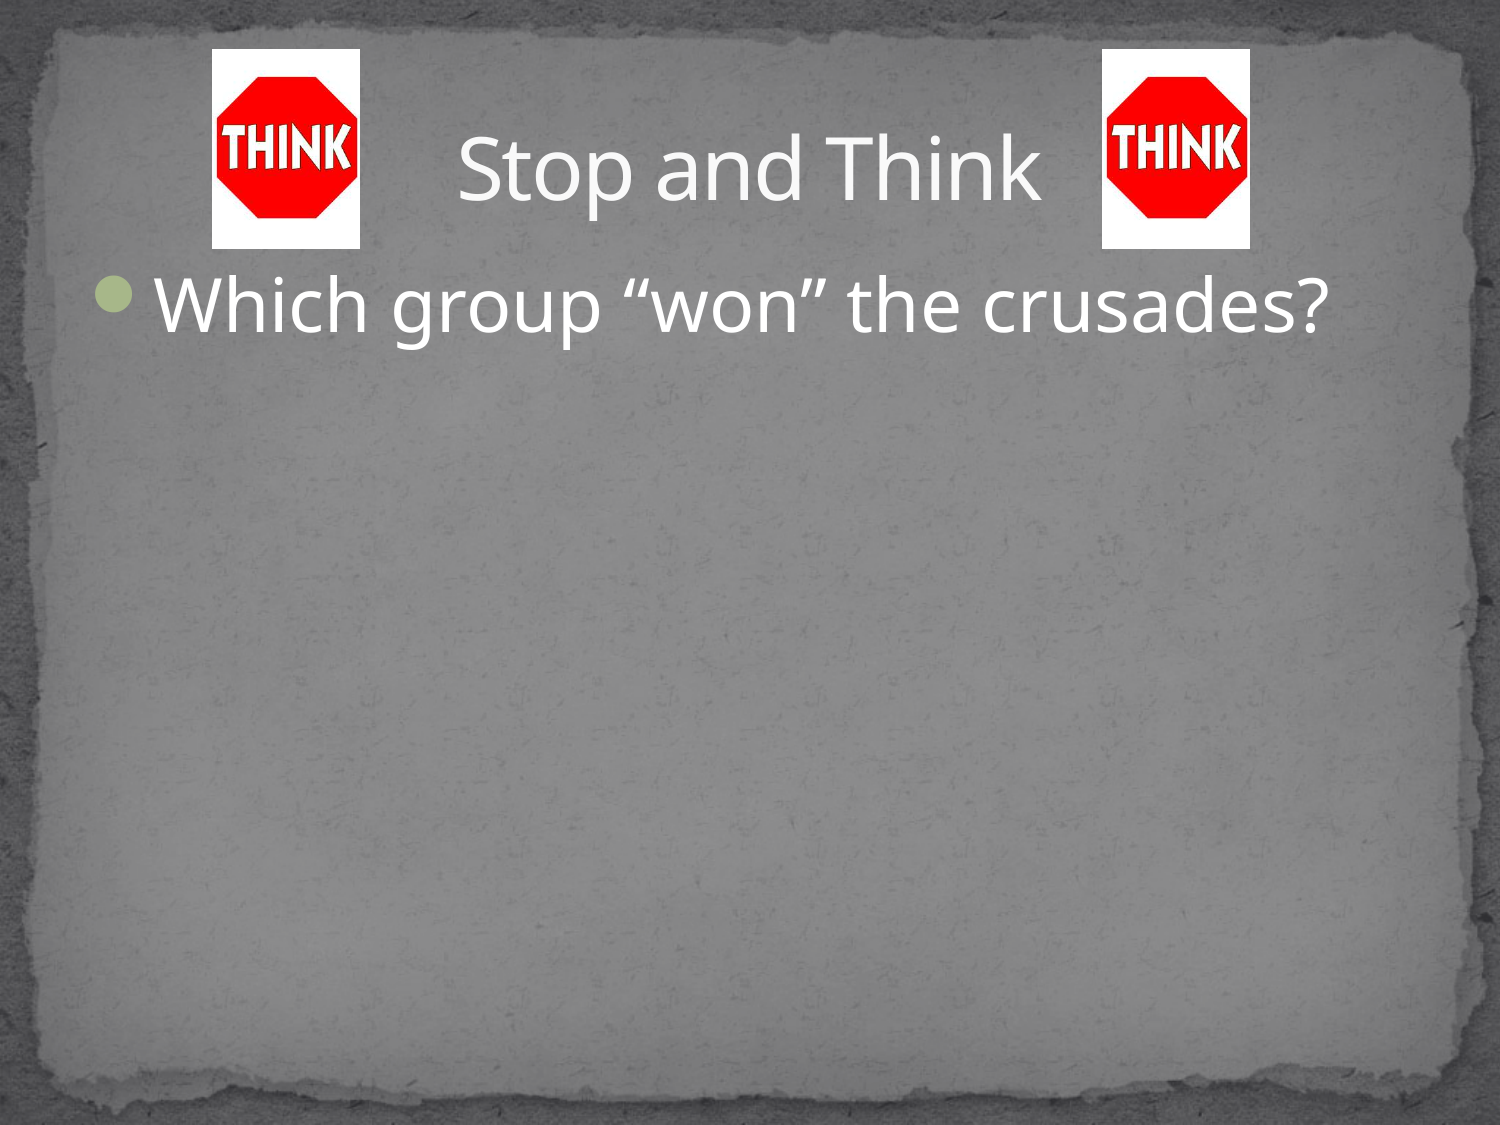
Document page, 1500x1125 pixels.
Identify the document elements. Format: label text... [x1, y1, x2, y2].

picture [1102, 49, 1250, 249]
picture [212, 49, 360, 249]
title Stop and Think [74, 24, 1425, 225]
list Which group “won” the crusades? [75, 249, 1425, 1000]
